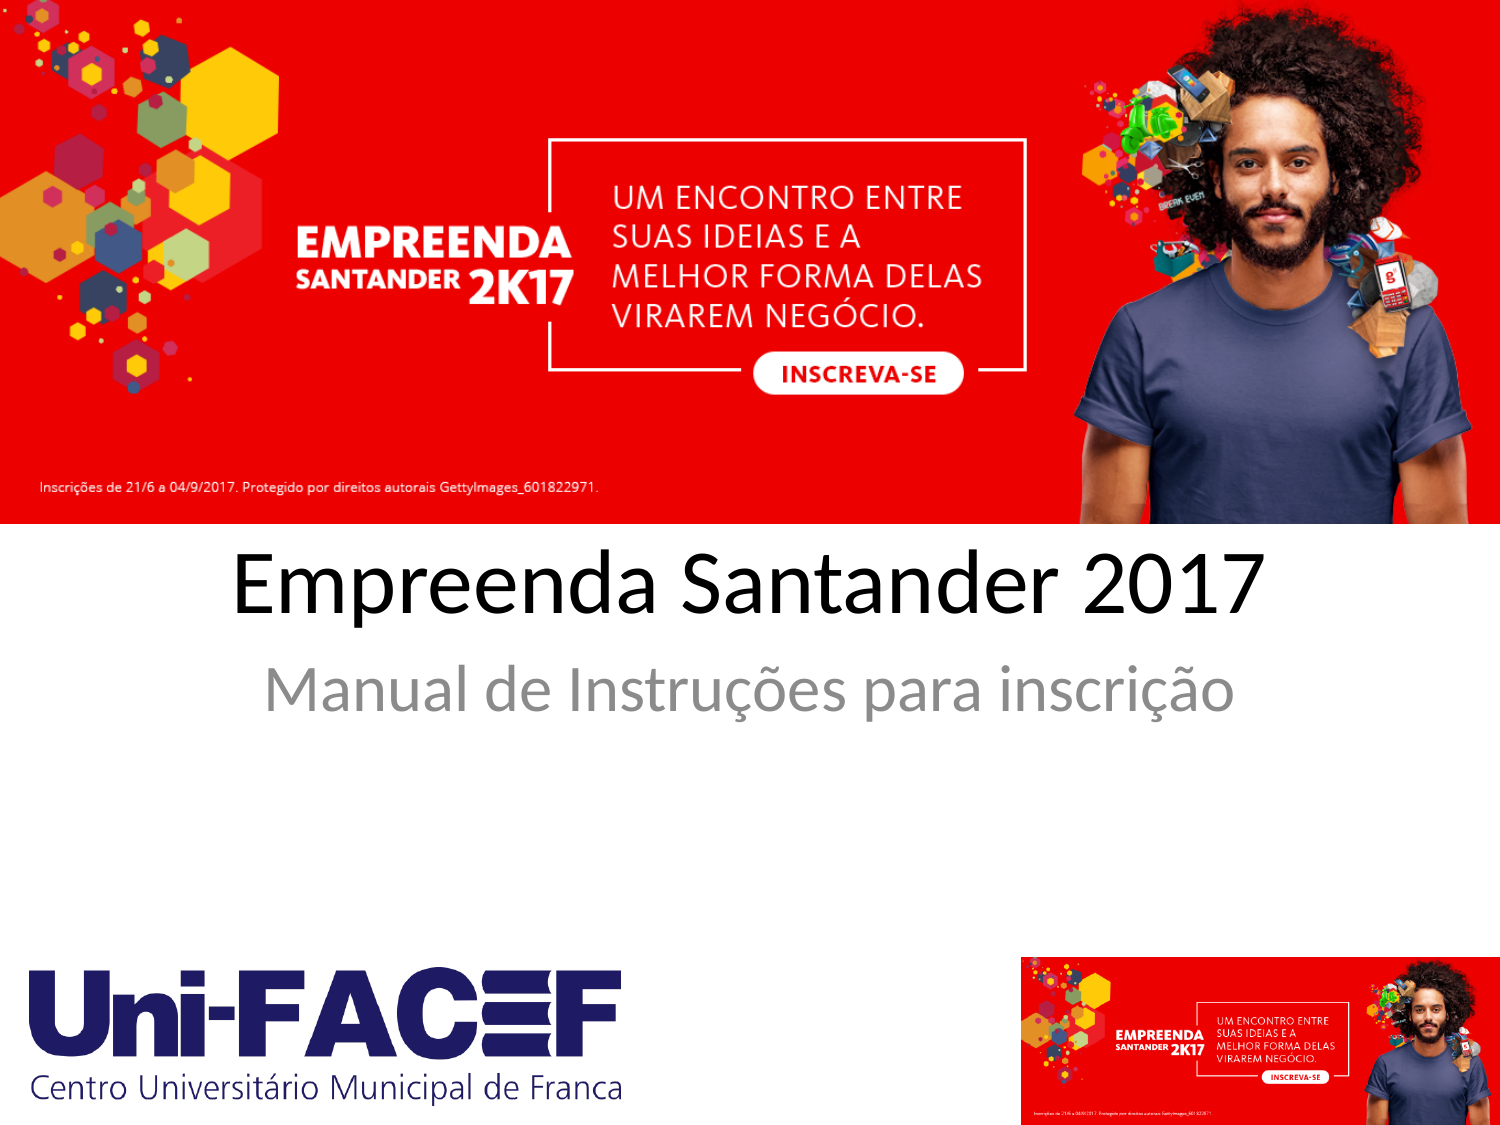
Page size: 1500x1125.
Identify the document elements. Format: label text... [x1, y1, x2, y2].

picture [0, 0, 1500, 525]
picture [1021, 957, 1500, 1125]
picture [29, 967, 621, 1106]
title Empreenda Santander 2017 [112, 533, 1388, 698]
subtitle Manual de Instruções para inscrição [225, 637, 1275, 925]
